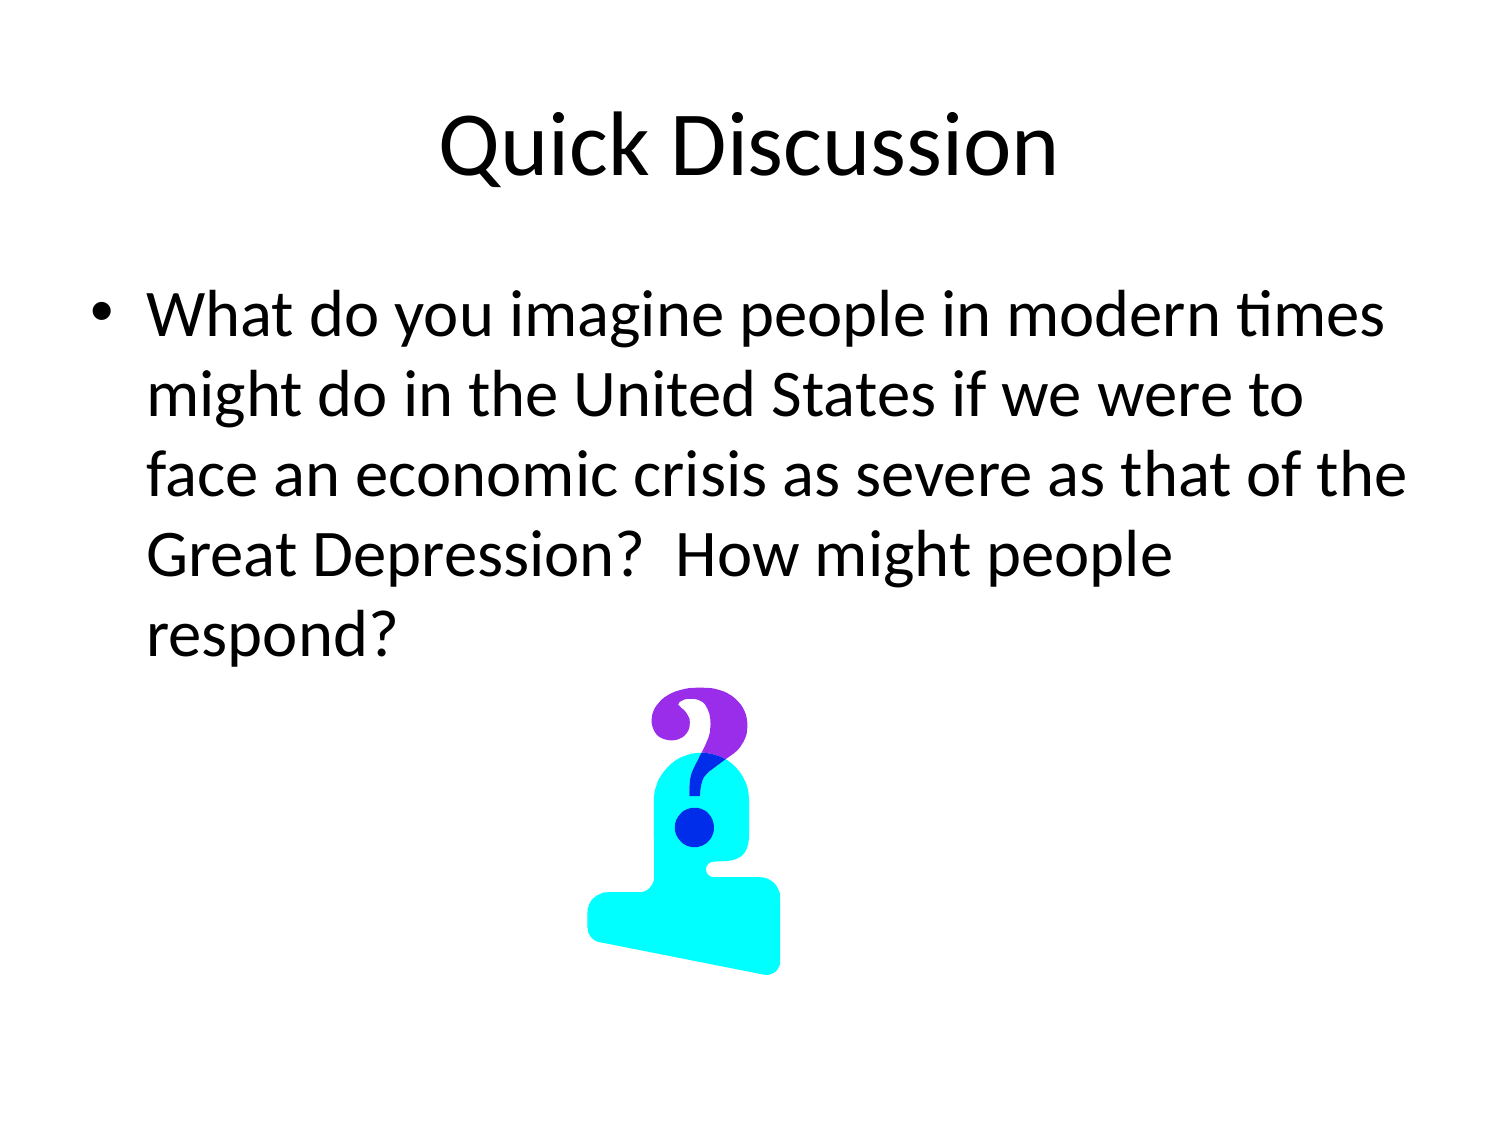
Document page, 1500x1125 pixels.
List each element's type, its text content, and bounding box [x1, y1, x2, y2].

list What do you imagine people in modern times might do in the United States if we were to face an economic crisis as severe as that of the Great Depression? How might people respond? [75, 262, 1425, 1005]
picture [587, 687, 781, 976]
title Quick Discussion [75, 45, 1425, 233]
